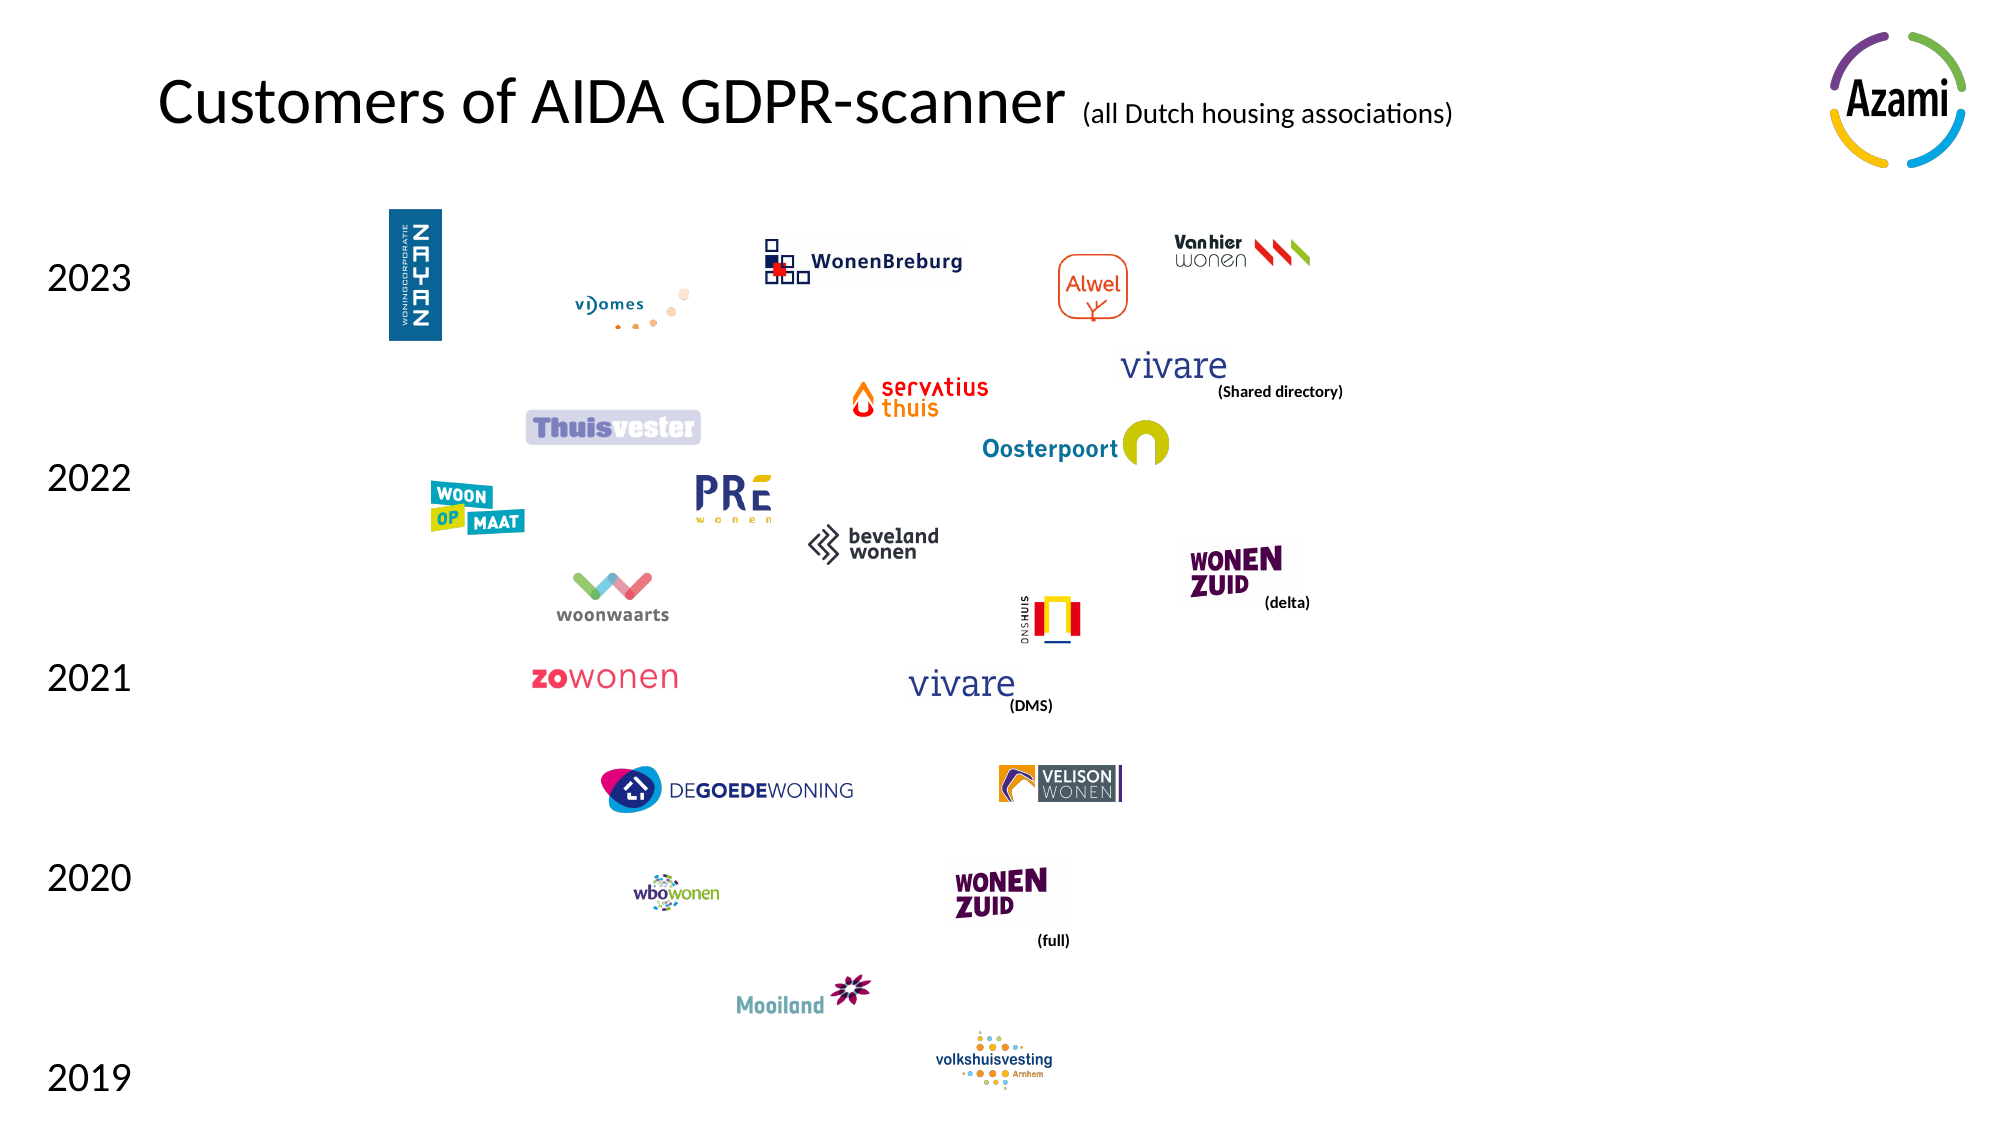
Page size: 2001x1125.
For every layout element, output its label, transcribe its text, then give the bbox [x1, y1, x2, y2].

picture [389, 209, 442, 341]
picture [853, 377, 988, 418]
picture [735, 970, 873, 1017]
text_box (full) [1022, 922, 1118, 958]
text_box Customers of AIDA GDPR-scanner (all Dutch housing associations) [143, 9, 1869, 195]
text_box 2023 2022 2021 2020 2019 [32, 242, 147, 1108]
picture [600, 765, 854, 814]
picture [999, 765, 1122, 802]
picture [530, 667, 678, 690]
picture [431, 480, 525, 535]
text_box (Shared directory) [1203, 373, 1381, 409]
text_box (delta) [1249, 584, 1345, 620]
picture [983, 420, 1169, 465]
picture [904, 666, 1018, 700]
picture [1117, 348, 1230, 382]
picture [696, 475, 771, 523]
text_box (DMS) [994, 687, 1090, 723]
picture [1055, 243, 1132, 325]
picture [524, 408, 703, 446]
picture [1917, 116, 1966, 168]
picture [633, 874, 719, 911]
picture [1174, 234, 1312, 267]
picture [946, 857, 1070, 929]
picture [932, 1029, 1054, 1092]
picture [1830, 32, 1966, 168]
picture [1020, 595, 1081, 644]
picture [987, 443, 994, 453]
picture [764, 237, 962, 285]
picture [556, 572, 669, 622]
picture [1181, 535, 1305, 608]
picture [575, 288, 689, 329]
picture [807, 524, 938, 565]
